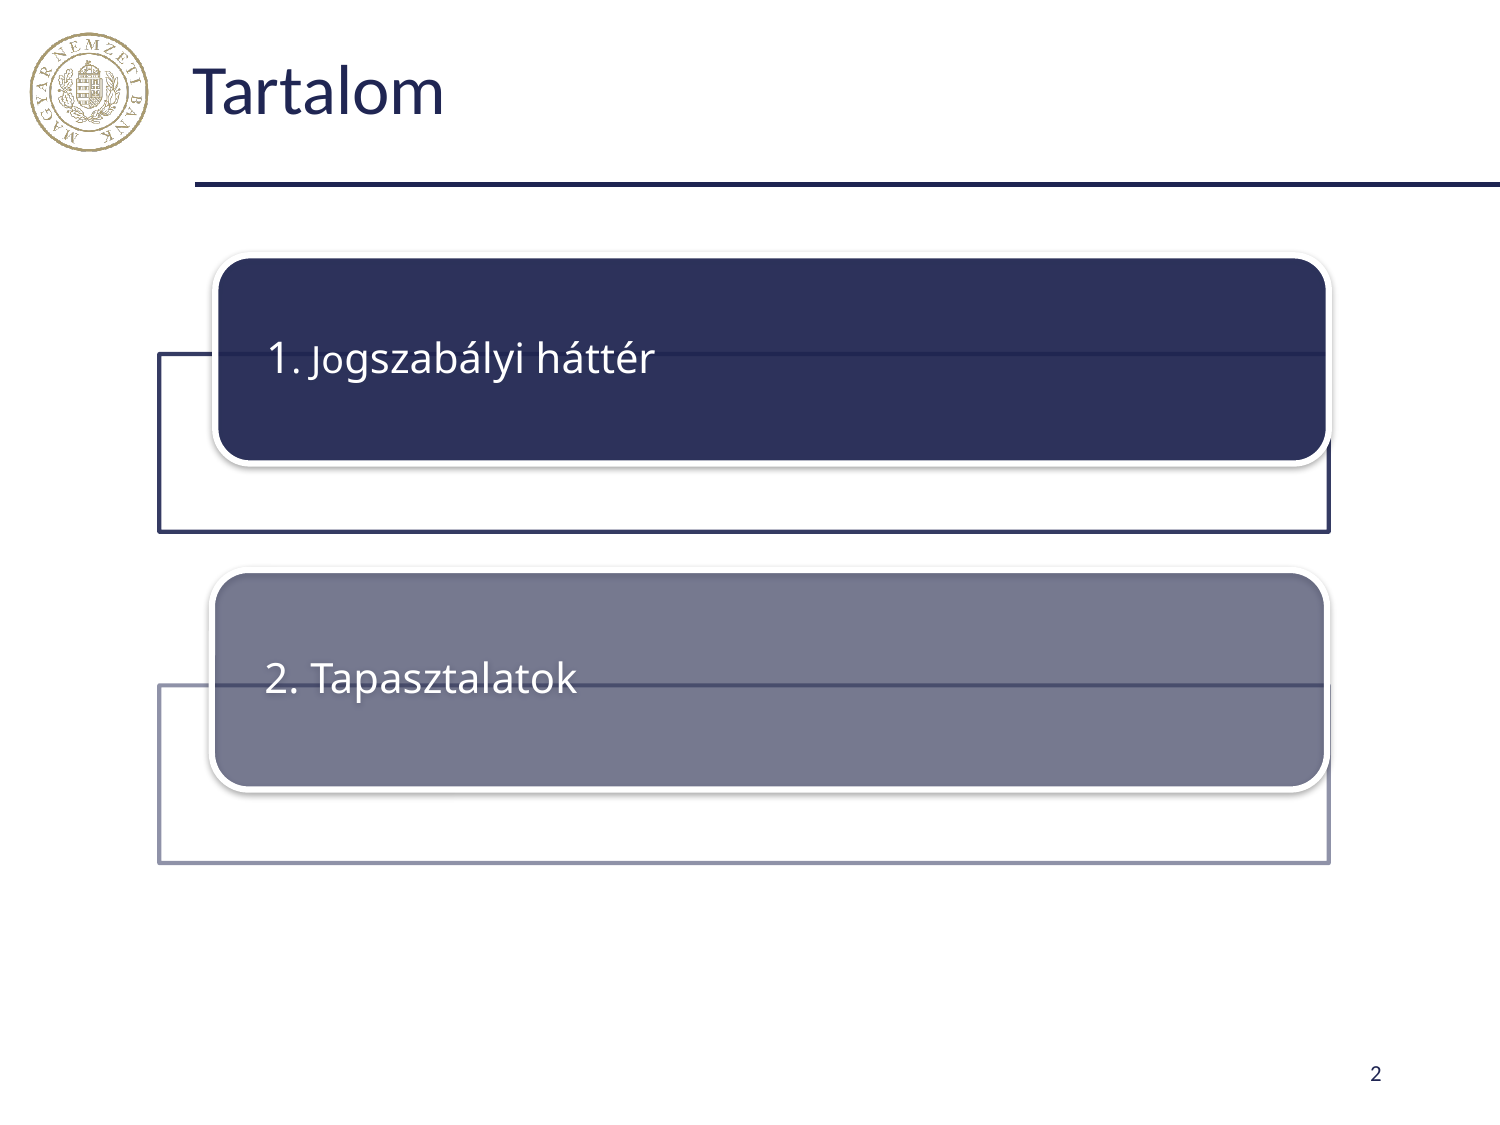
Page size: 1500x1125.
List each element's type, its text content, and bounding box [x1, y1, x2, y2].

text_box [159, 243, 1329, 870]
picture [17, 21, 161, 165]
title Tartalom [177, 29, 1400, 155]
slide_number 2 [1059, 1042, 1397, 1103]
